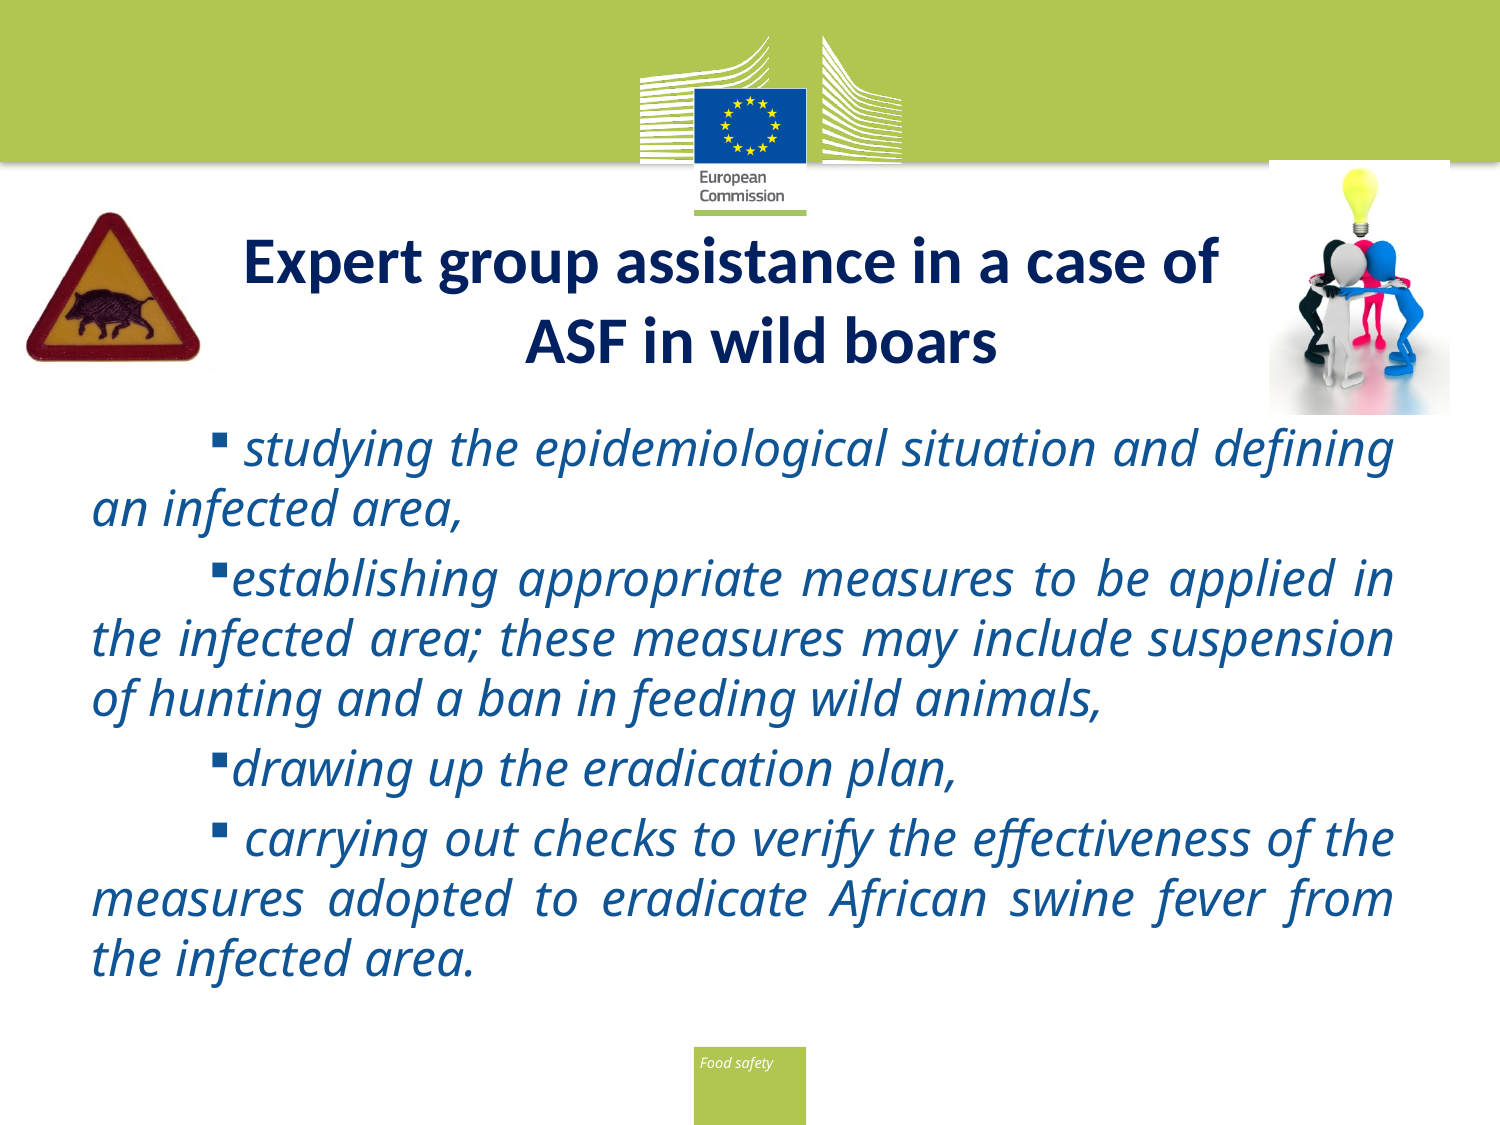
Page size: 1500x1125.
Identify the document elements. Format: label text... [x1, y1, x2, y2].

title Expert group assistance in a case of ASF in wild boars [223, 243, 1264, 350]
picture [1269, 160, 1450, 415]
picture [0, 205, 219, 370]
list studying the epidemiological situation and defining an infected area, establishing appropriate measures to be applied in the infected area; these measures may include suspension of hunting and a ban in feeding wild animals, drawing up the eradication plan, carrying out checks to verify the effectiveness of the measures adopted to eradicate African swine fever from the infected area. [76, 408, 1412, 1083]
picture [640, 35, 902, 216]
